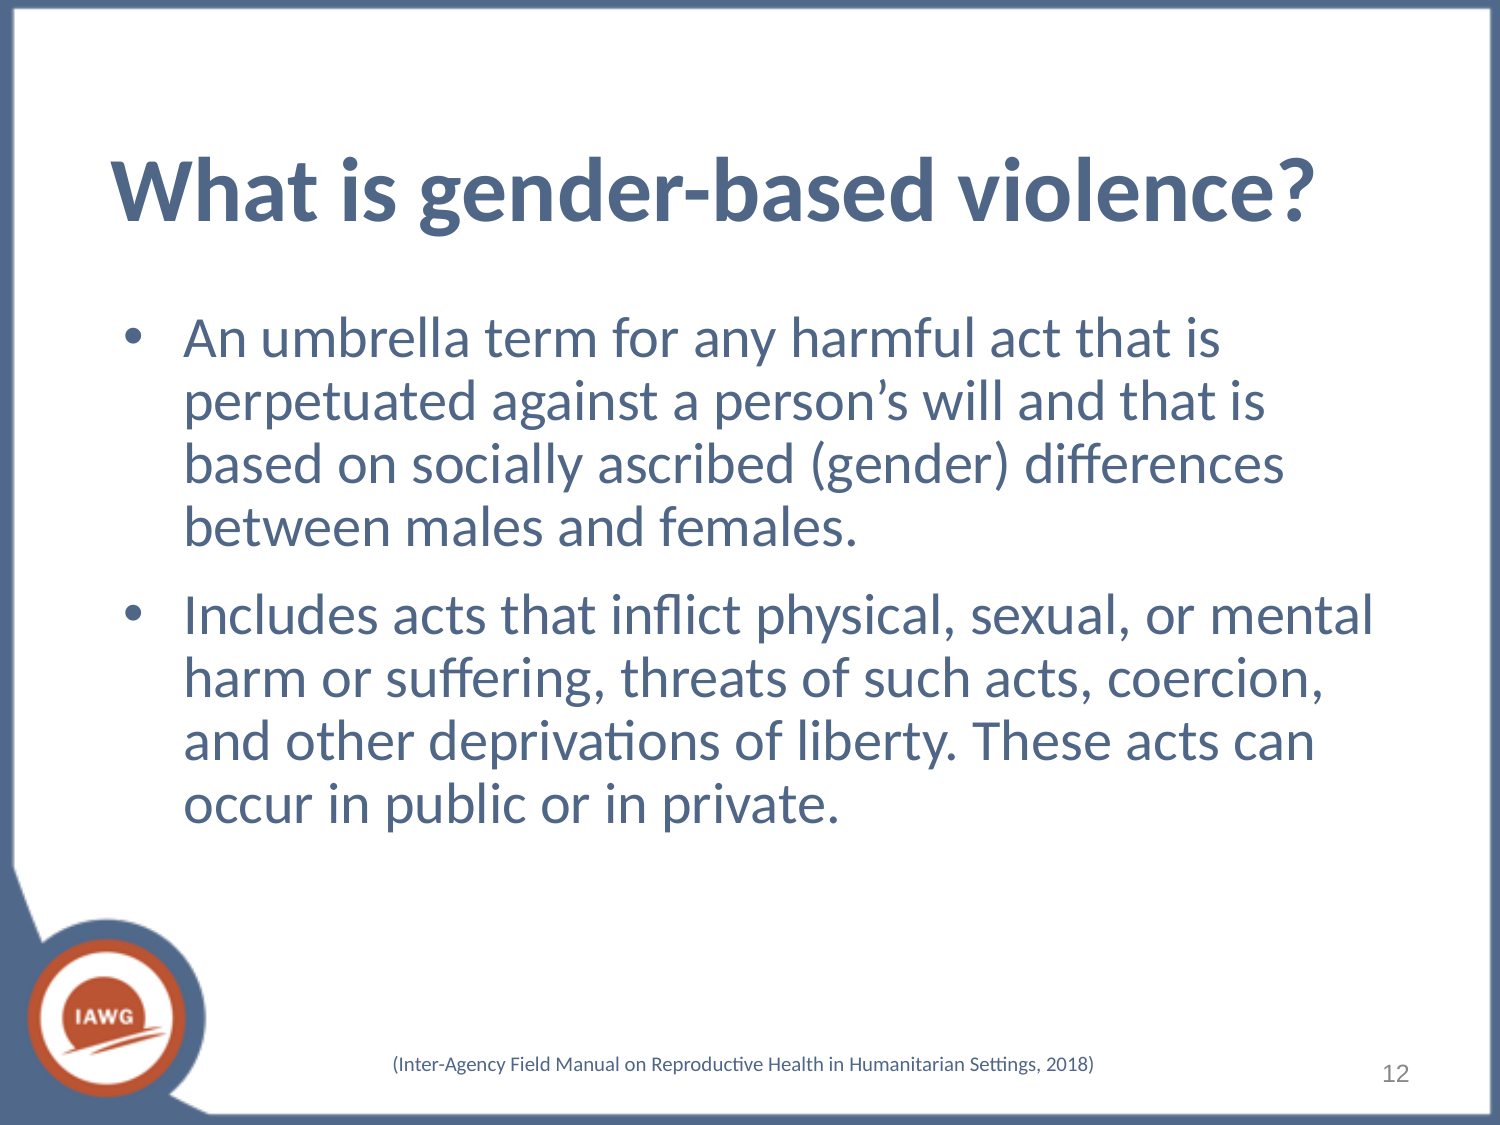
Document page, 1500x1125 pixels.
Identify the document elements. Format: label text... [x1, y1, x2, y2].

text_box (Inter-Agency Field Manual on Reproductive Health in Humanitarian Settings, 2018) [377, 1042, 1074, 1084]
title What is gender-based violence? [95, 155, 1389, 229]
list An umbrella term for any harmful act that is perpetuated against a person’s will and that is based on socially ascribed (gender) differences between males and females. Includes acts that inflict physical, sexual, or mental harm or suffering, threats of such acts, coercion, and other deprivations of liberty. These acts can occur in public or in private. [55, 299, 1429, 934]
picture [0, 0, 1500, 1125]
slide_number 12 [1074, 1042, 1425, 1103]
